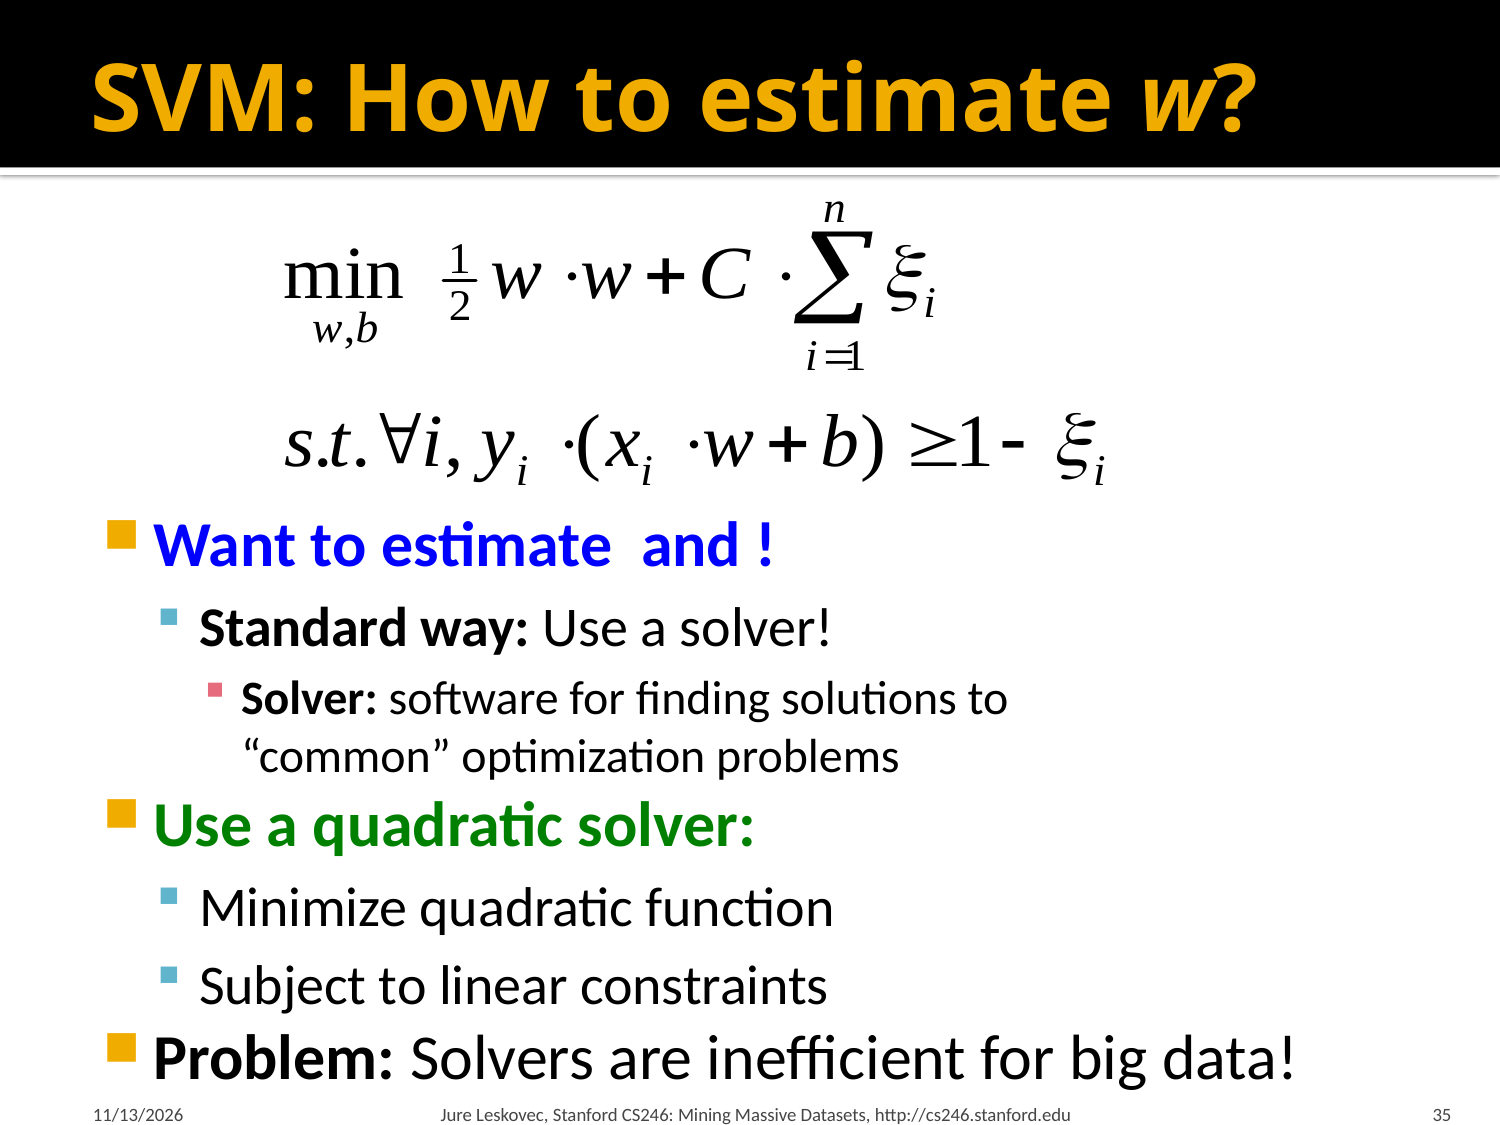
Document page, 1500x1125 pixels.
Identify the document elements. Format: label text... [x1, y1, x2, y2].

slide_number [75, 1080, 425, 1125]
footer Jure Leskovec, Stanford CS246: Mining Massive Datasets, http://cs246.stanford.edu [433, 1080, 1337, 1125]
title SVM: How to estimate w? [75, 12, 1425, 175]
slide_number 35 [1345, 1080, 1467, 1125]
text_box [271, 174, 1123, 500]
